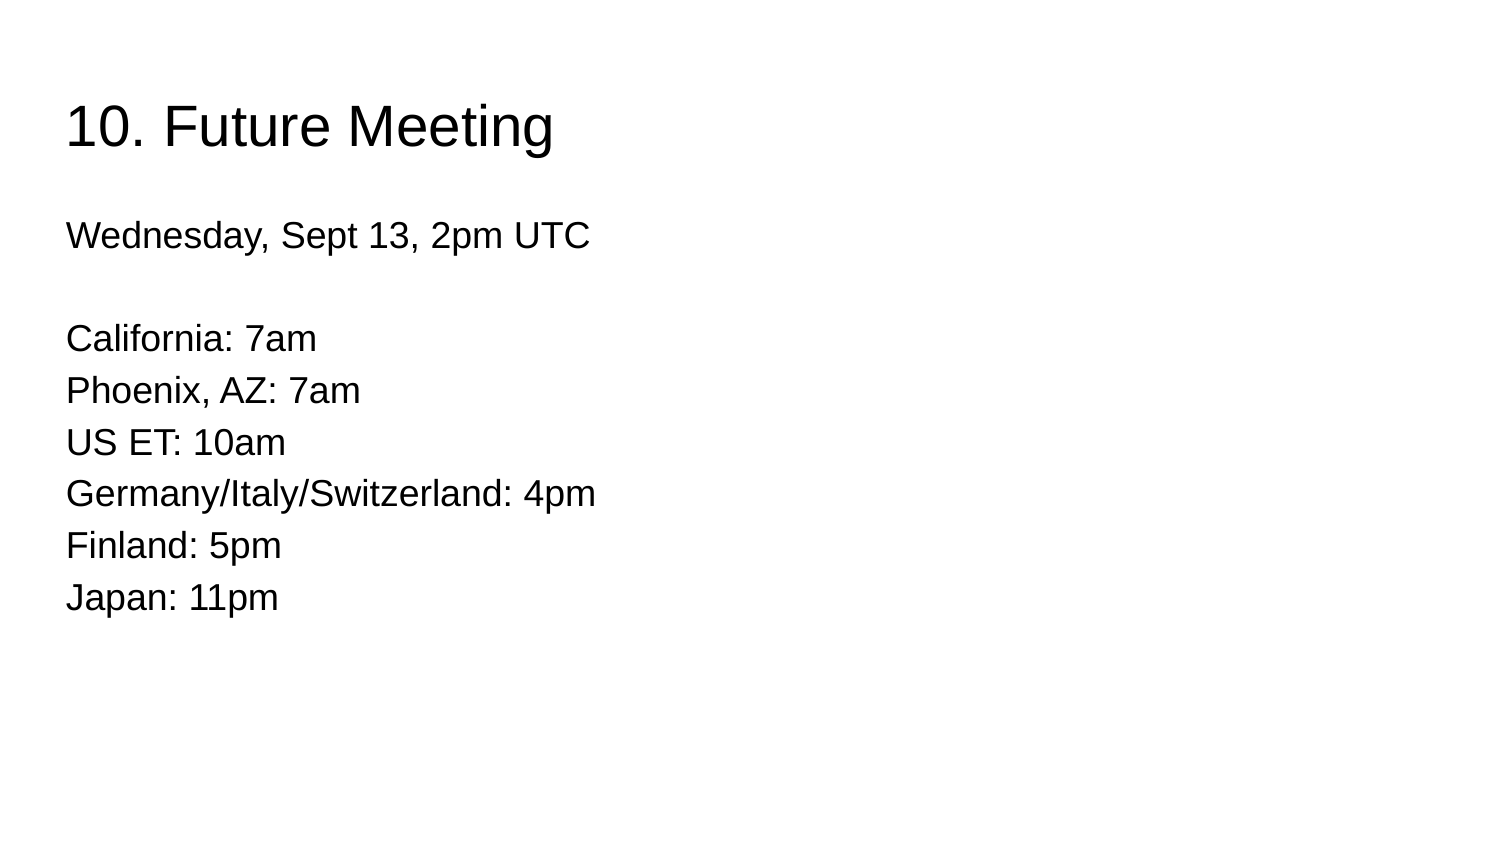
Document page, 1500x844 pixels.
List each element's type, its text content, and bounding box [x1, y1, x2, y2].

text_box Wednesday, Sept 13, 2pm UTC California: 7am Phoenix, AZ: 7am US ET: 10am Germany/Italy/Switzerland: 4pm Finland: 5pm Japan: 11pm [51, 189, 1448, 749]
text_box 10. Future Meeting [51, 72, 1448, 166]
